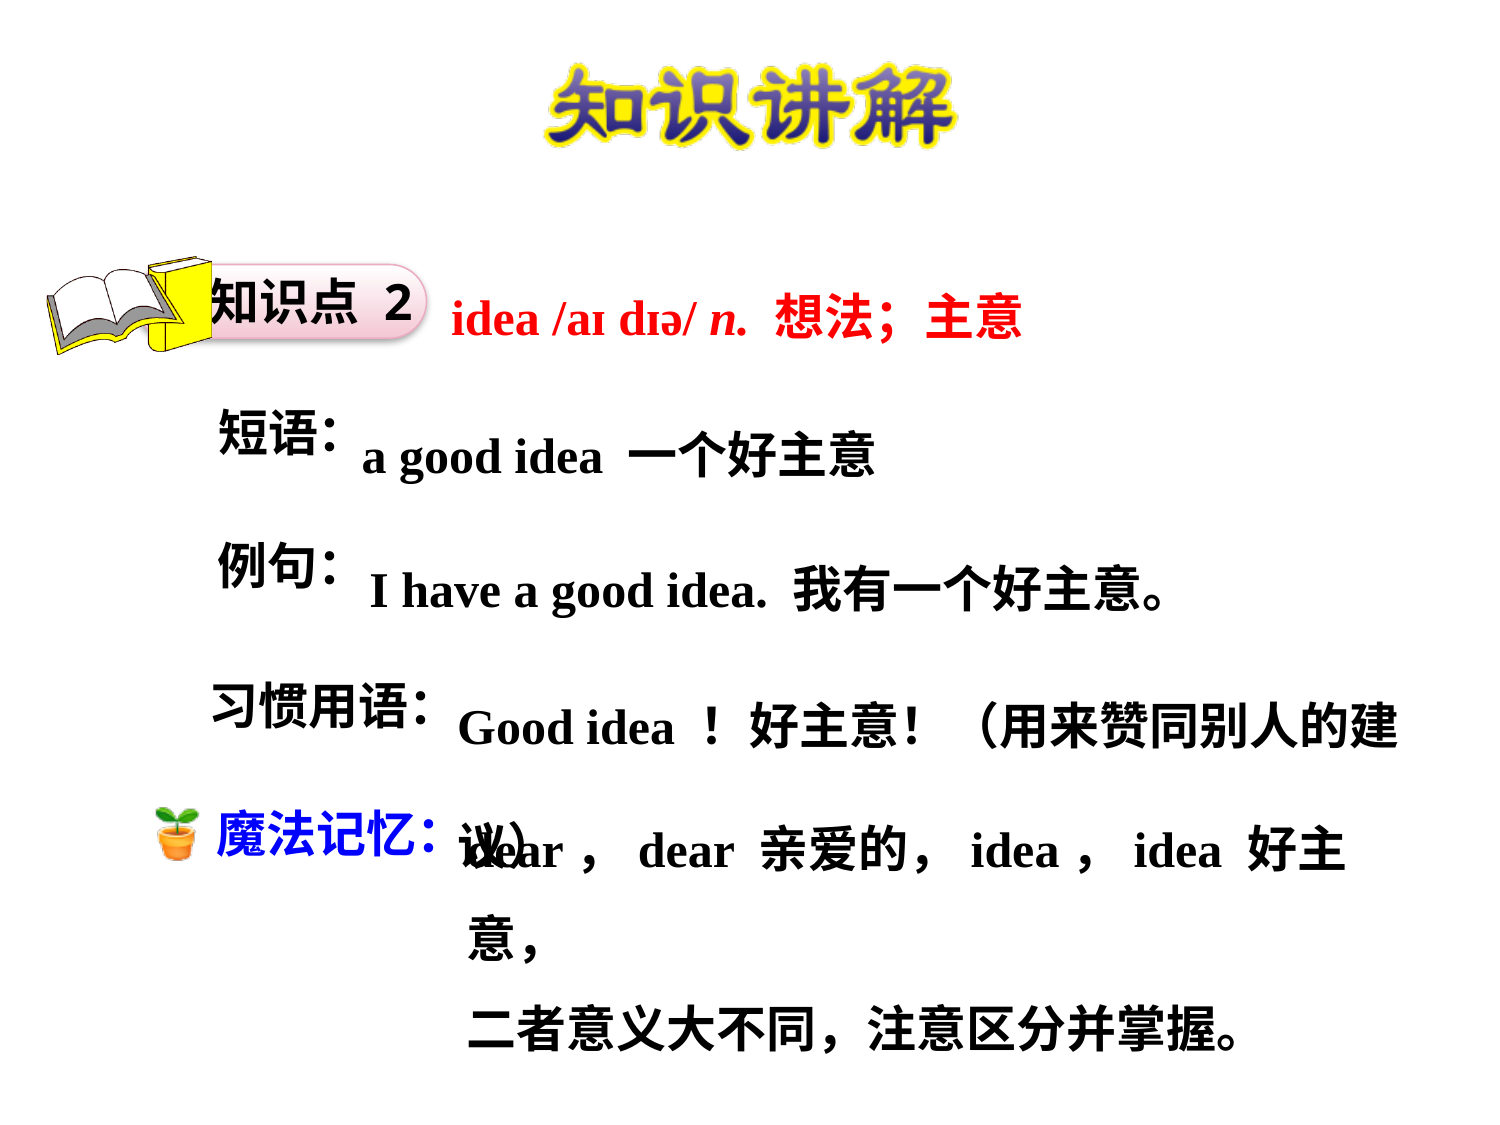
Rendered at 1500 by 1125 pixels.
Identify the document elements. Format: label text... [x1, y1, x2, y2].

text_box 短语： [203, 394, 346, 469]
picture [32, 244, 212, 355]
text_box a good idea 一个好主意 [346, 356, 954, 491]
text_box 知识点 2 [215, 262, 468, 338]
text_box 例句： [202, 526, 354, 602]
text_box idea /aɪ dɪə/ n. 想法；主意 [436, 247, 1092, 353]
text_box dear，dear 亲爱的，idea，idea 好主意， 二者意义大不同，注意区分并掌握。 [451, 779, 1405, 1065]
text_box 习惯用语： [193, 667, 442, 742]
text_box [149, 795, 545, 872]
picture [538, 57, 964, 157]
text_box Good idea ！好主意！（用来赞同别人的建议） [442, 627, 1462, 883]
text_box I have a good idea. 我有一个好主意。 [354, 490, 1231, 626]
